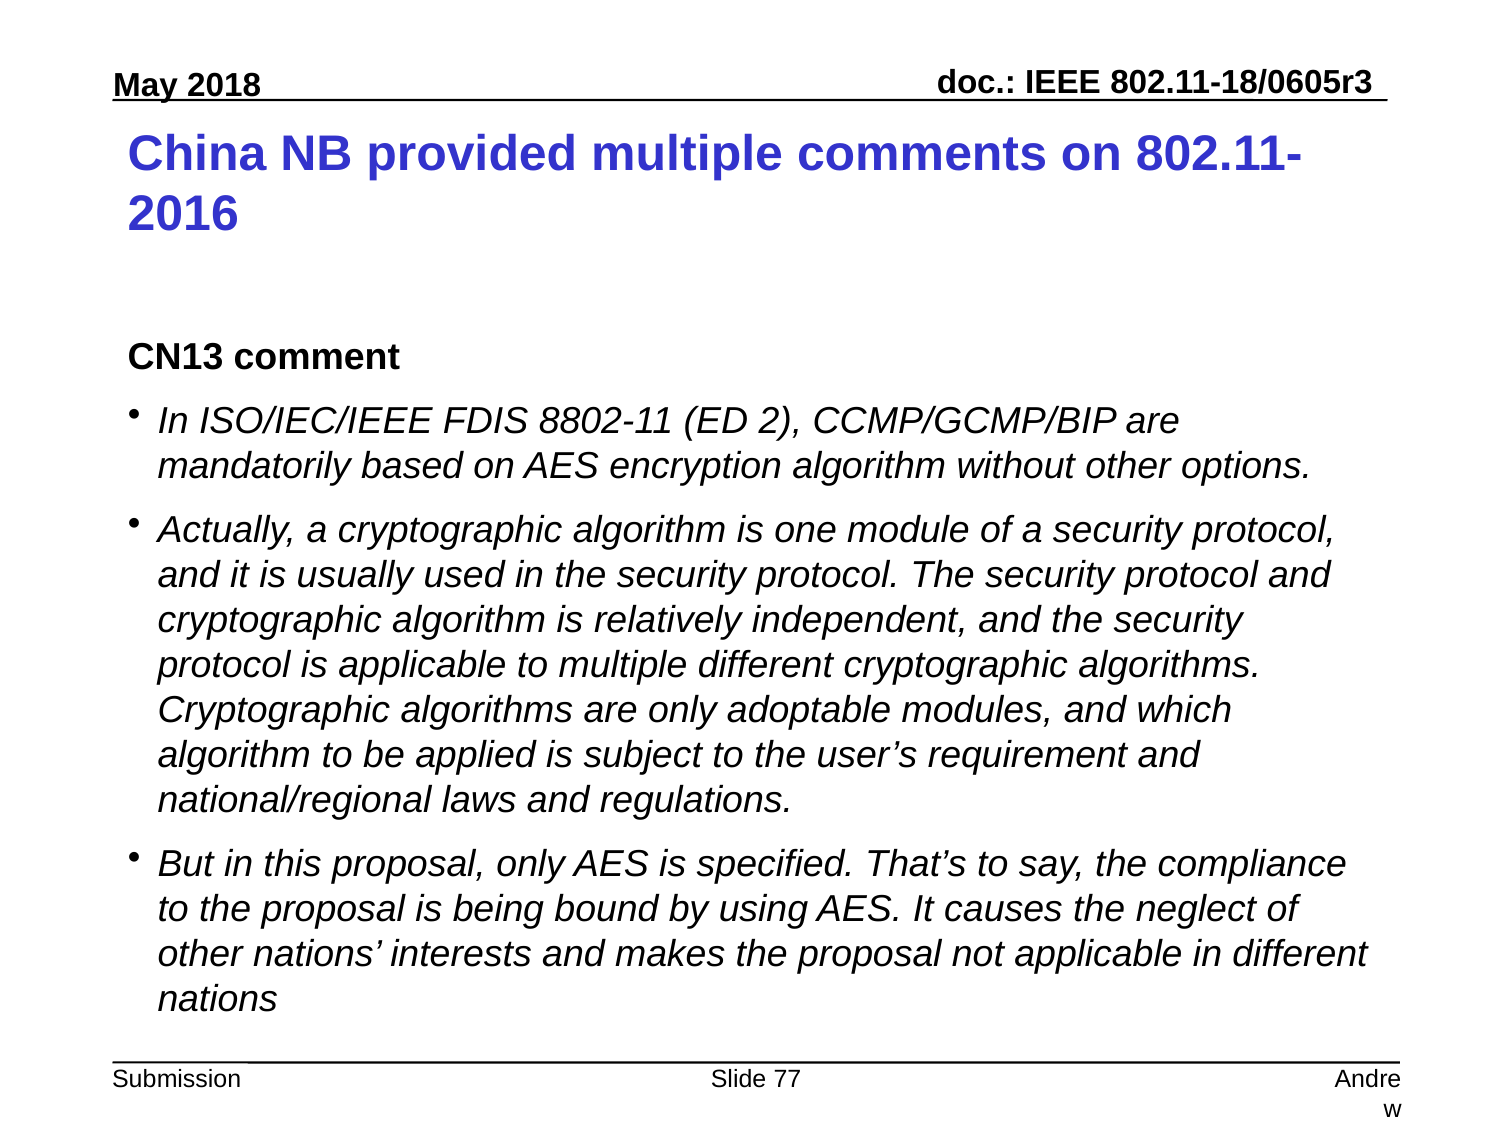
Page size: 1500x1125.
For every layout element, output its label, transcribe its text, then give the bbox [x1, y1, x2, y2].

slide_number Slide 77 [709, 1061, 803, 1093]
footer Andrew Myles, Cisco [1320, 1061, 1402, 1093]
list CN13 comment In ISO/IEC/IEEE FDIS 8802-11 (ED 2), CCMP/GCMP/BIP are mandatorily based on AES encryption algorithm without other options. Actually, a cryptographic algorithm is one module of a security protocol, and it is usually used in the security protocol. The security protocol and cryptographic algorithm is relatively independent, and the security protocol is applicable to multiple different cryptographic algorithms. Cryptographic algorithms are only adoptable modules, and which algorithm to be applied is subject to the user’s requirement and national/regional laws and regulations. But in this proposal, only AES is specified. That’s to say, the compliance to the proposal is being bound by using AES. It causes the neglect of other nations’ interests and makes the proposal not applicable in different nations [112, 324, 1388, 1000]
title China NB provided multiple comments on 802.11-2016 [112, 112, 1388, 288]
